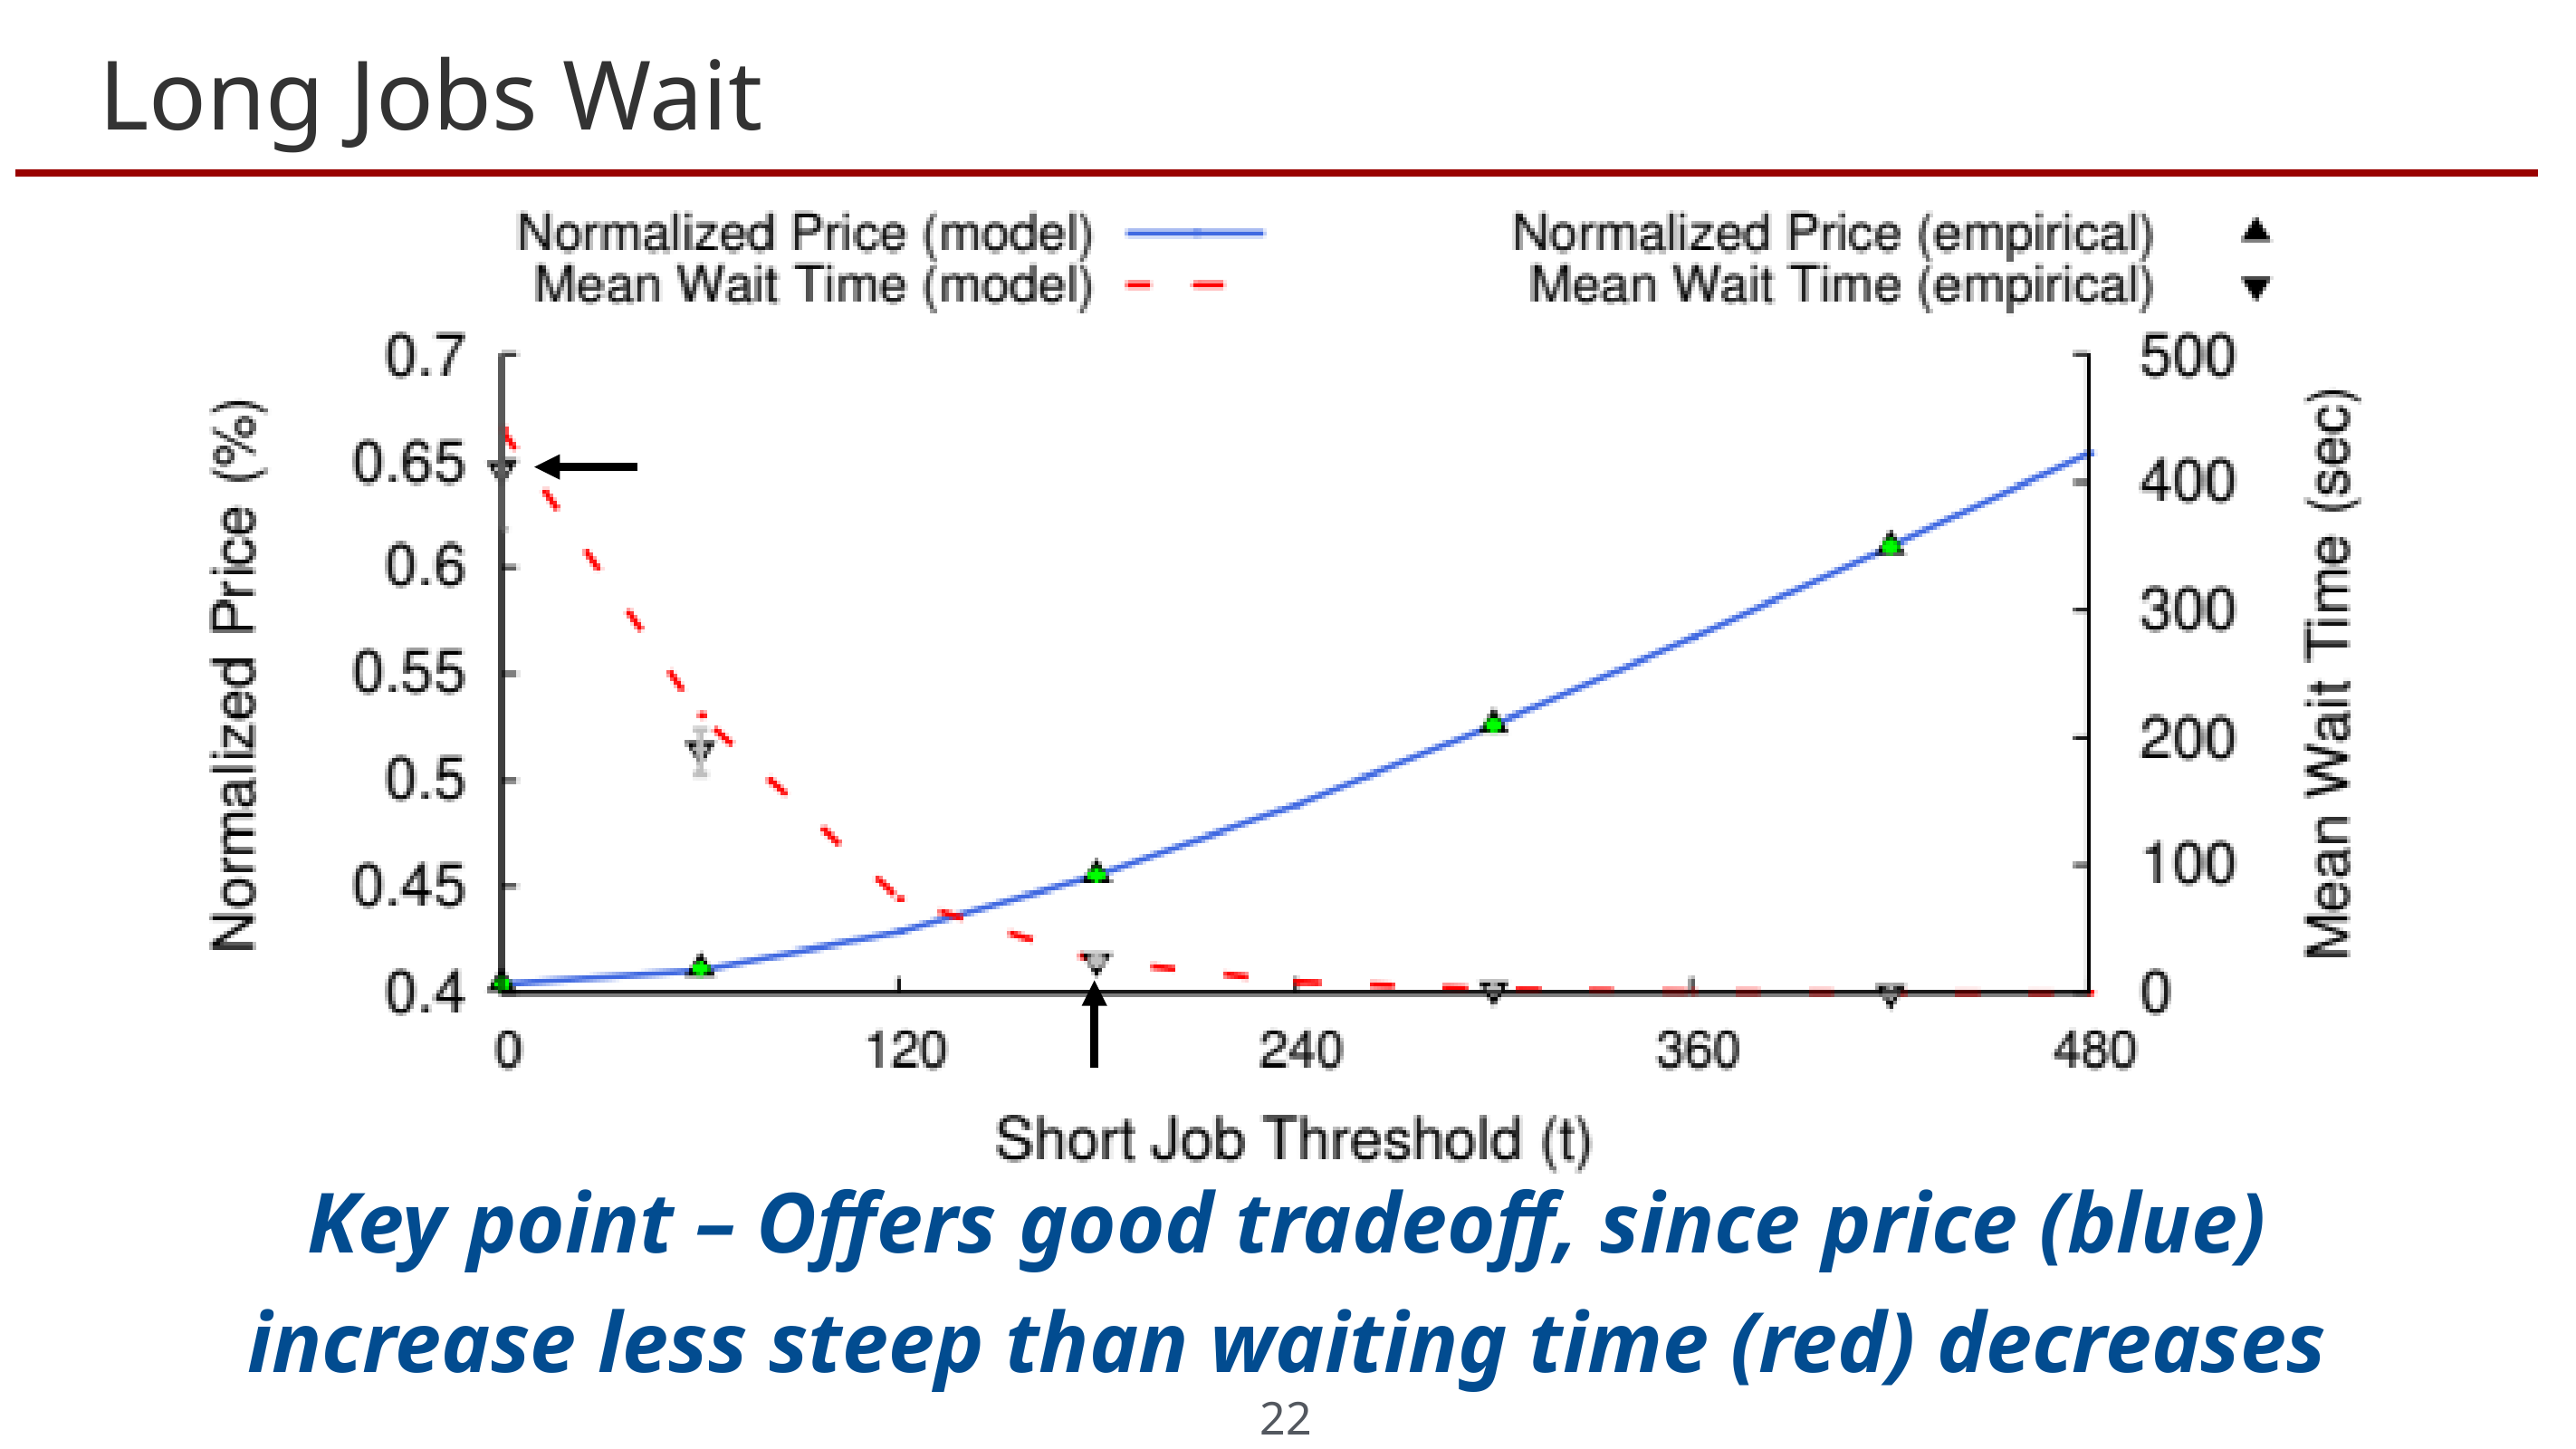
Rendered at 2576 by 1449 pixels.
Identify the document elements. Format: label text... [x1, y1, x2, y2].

slide_number 22 [1249, 1372, 1328, 1449]
list Key point – Offers good tradeoff, since price (blue) increase less steep than waiting time (red) decreases [118, 1138, 2458, 1384]
title Long Jobs Wait [77, 0, 2396, 197]
picture [180, 196, 2458, 1175]
